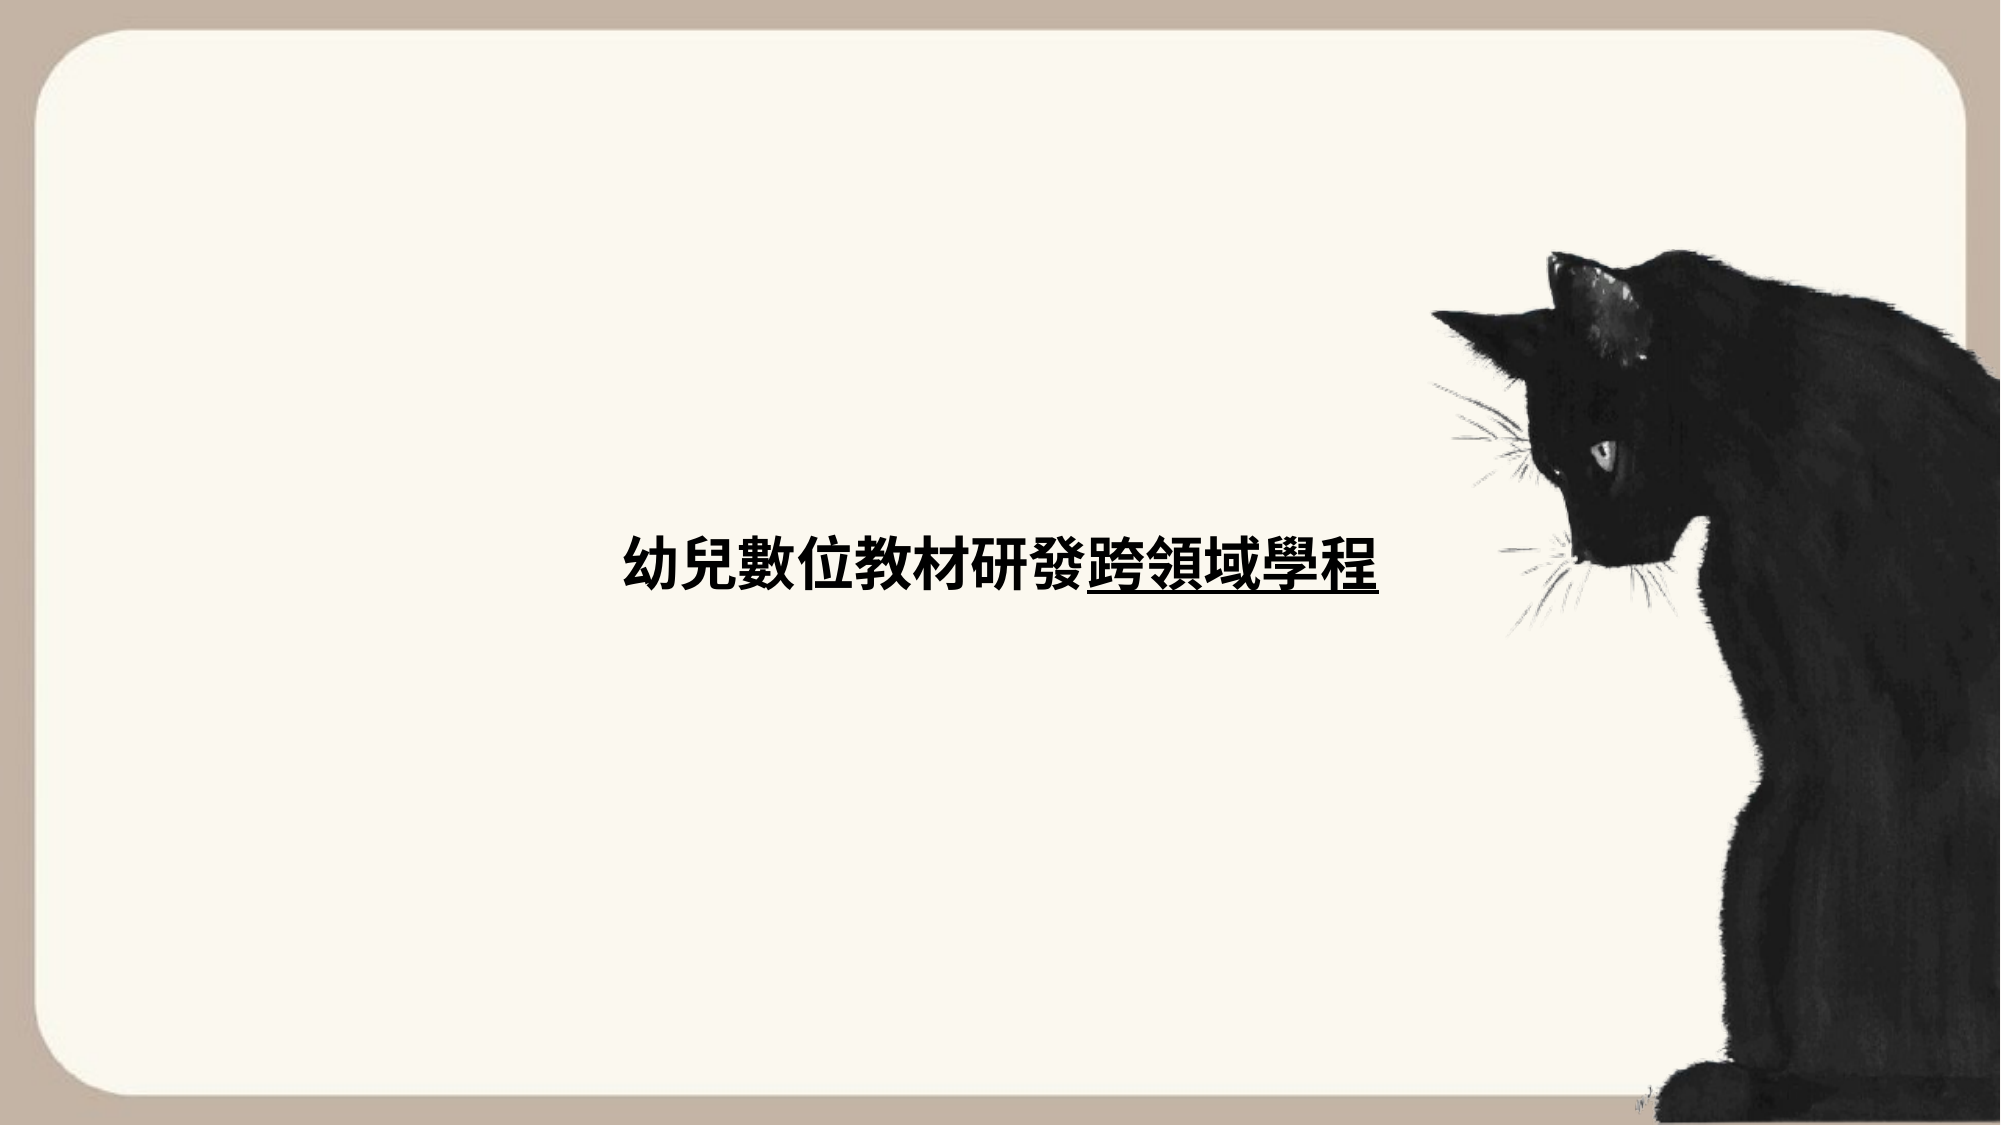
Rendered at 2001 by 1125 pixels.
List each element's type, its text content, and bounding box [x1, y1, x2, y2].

text_box 幼兒數位教材研發跨領域學程 [606, 519, 1367, 605]
picture [0, 0, 2001, 1125]
